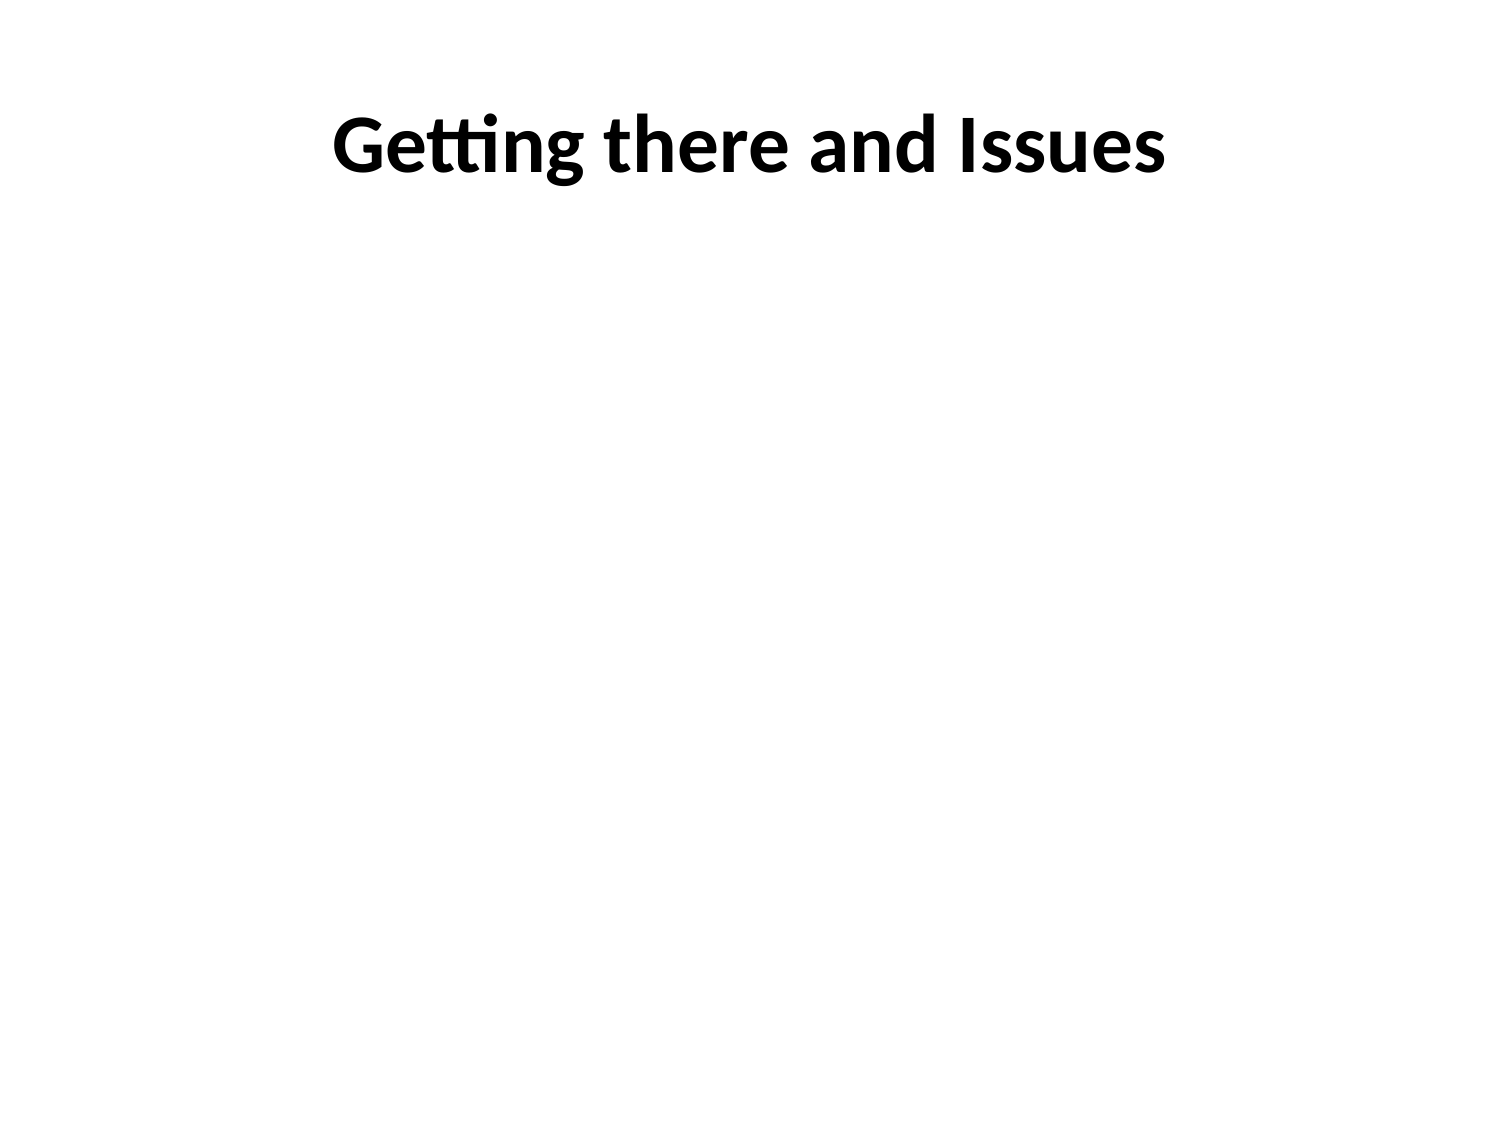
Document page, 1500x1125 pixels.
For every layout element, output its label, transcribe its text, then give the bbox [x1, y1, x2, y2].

title Getting there and Issues [75, 45, 1425, 233]
